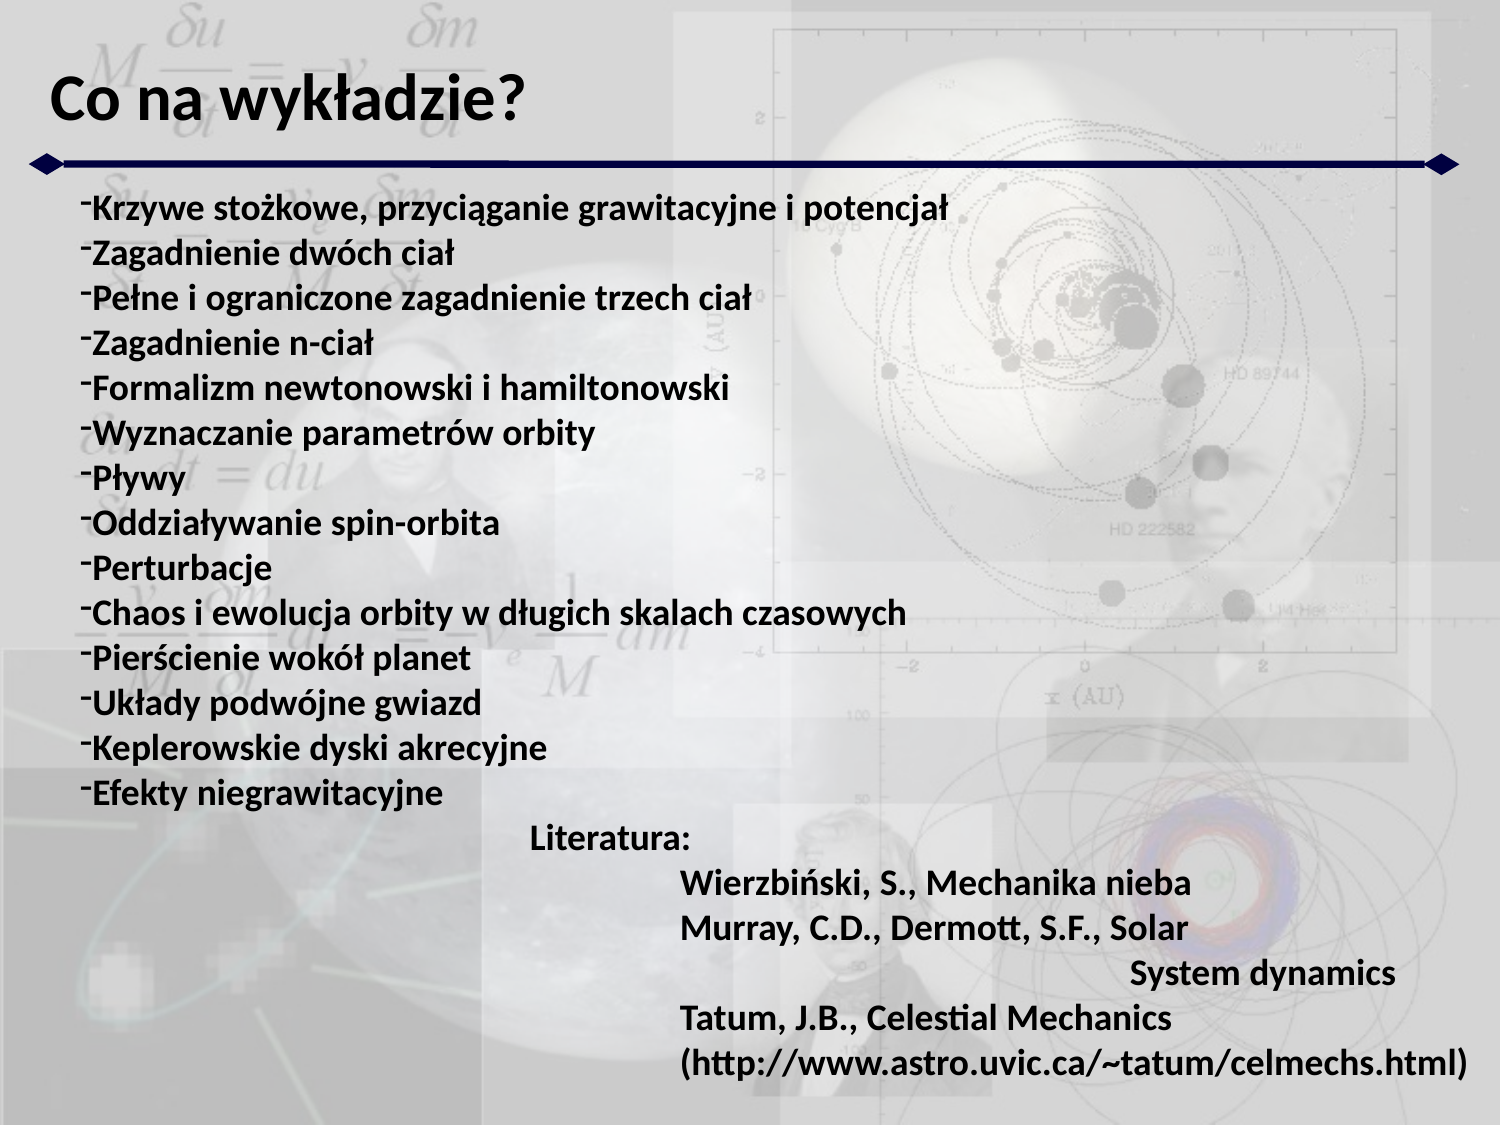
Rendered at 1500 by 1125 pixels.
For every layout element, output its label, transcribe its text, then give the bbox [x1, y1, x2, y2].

text_box Co na wykładzie? [35, 46, 1454, 142]
text_box Krzywe stożkowe, przyciąganie grawitacyjne i potencjał Zagadnienie dwóch ciał Pełne i ograniczone zagadnienie trzech ciał Zagadnienie n-ciał Formalizm newtonowski i hamiltonowski Wyznaczanie parametrów orbity Pływy Oddziaływanie spin-orbita Perturbacje Chaos i ewolucja orbity w długich skalach czasowych Pierścienie wokół planet Układy podwójne gwiazd Keplerowskie dyski akrecyjne Efekty niegrawitacyjne Literatura: Wierzbiński, S., Mechanika nieba Murray, C.D., Dermott, S.F., Solar System dynamics Tatum, J.B., Celestial Mechanics (http://www.astro.uvic.ca/~tatum/celmechs.html) [65, 175, 1485, 1091]
